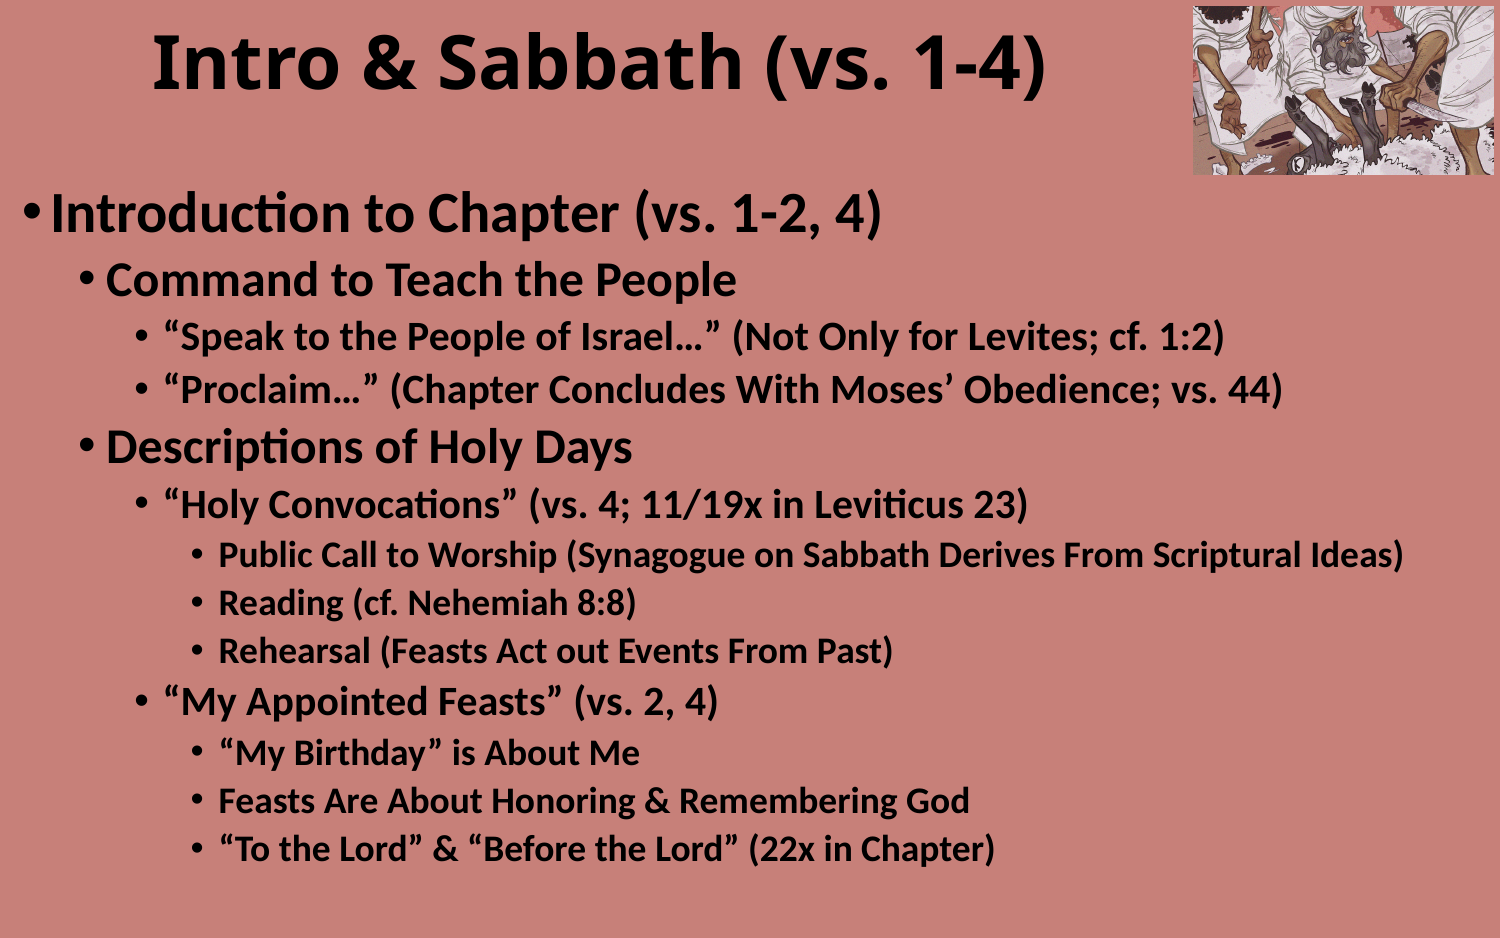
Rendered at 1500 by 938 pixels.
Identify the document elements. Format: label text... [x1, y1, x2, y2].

picture [1193, 6, 1494, 175]
title Intro & Sabbath (vs. 1-4) [6, 9, 1193, 122]
list Introduction to Chapter (vs. 1-2, 4) Command to Teach the People “Speak to the People of Israel…” (Not Only for Levites; cf. 1:2) “Proclaim…” (Chapter Concludes With Moses’ Obedience; vs. 44) Descriptions of Holy Days “Holy Convocations” (vs. 4; 11/19x in Leviticus 23) Public Call to Worship (Synagogue on Sabbath Derives From Scriptural Ideas) Reading (cf. Nehemiah 8:8) Rehearsal (Feasts Act out Events From Past) “My Appointed Feasts” (vs. 2, 4) “My Birthday” is About Me Feasts Are About Honoring & Remembering God “To the Lord” & “Before the Lord” (22x in Chapter) [6, 174, 1494, 938]
